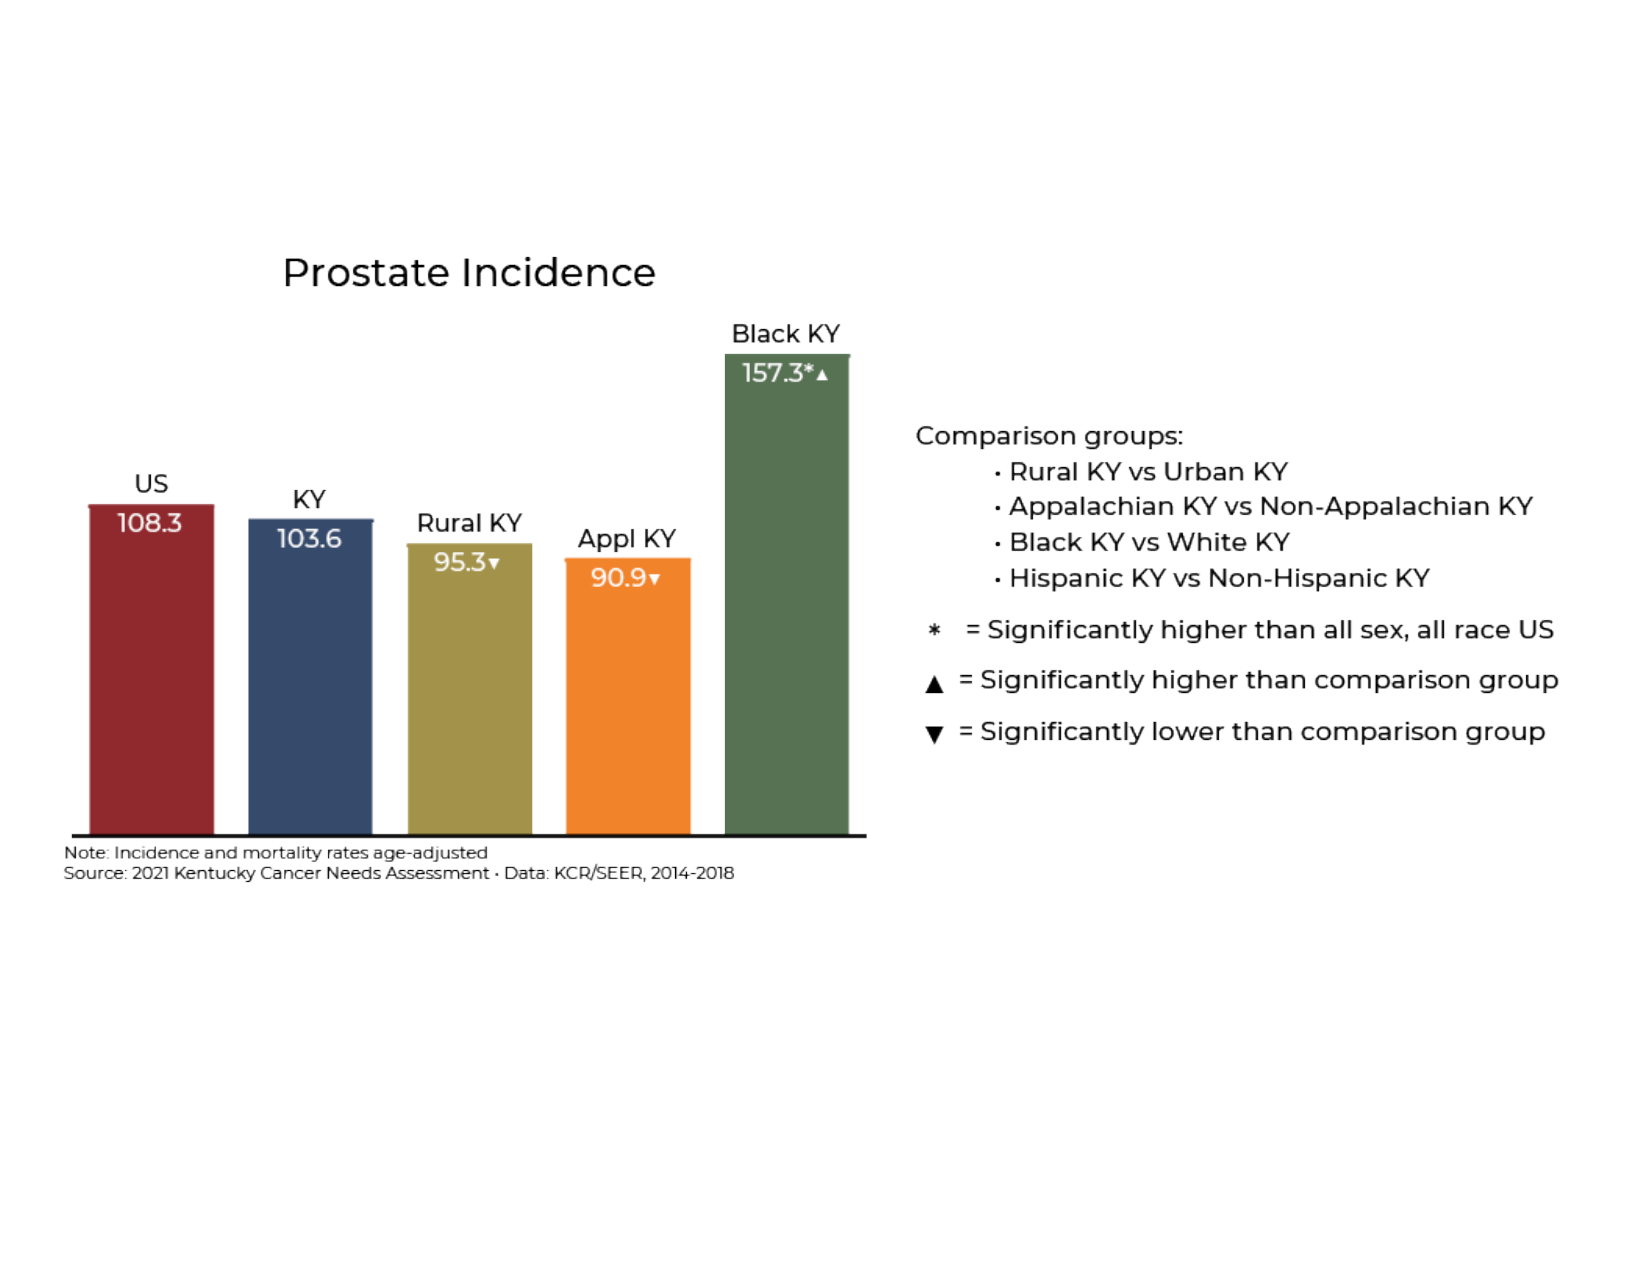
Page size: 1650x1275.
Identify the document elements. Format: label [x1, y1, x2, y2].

picture [51, 233, 886, 898]
picture [901, 357, 1575, 794]
